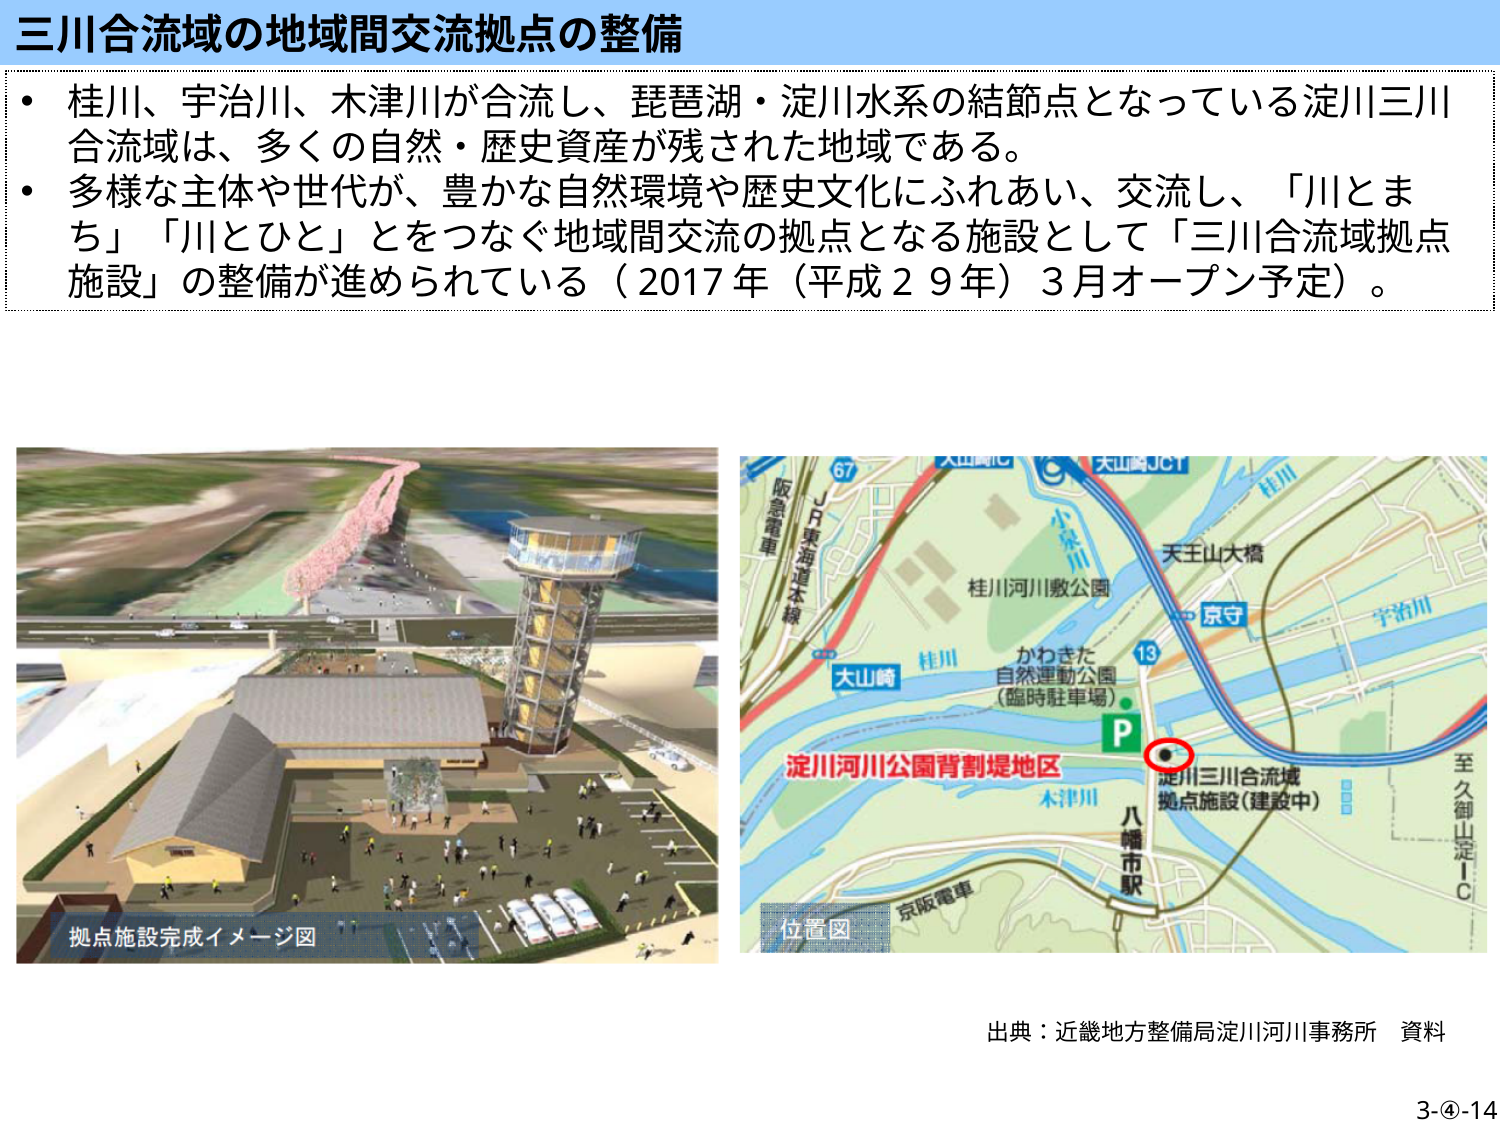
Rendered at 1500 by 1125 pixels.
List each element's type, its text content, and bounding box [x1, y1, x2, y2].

slide_number 3-④-14 [1175, 1081, 1500, 1125]
text_box 出典：近畿地方整備局淀川河川事務所 資料 [962, 1010, 1471, 1053]
picture [11, 442, 723, 968]
text_box 三川合流域の地域間交流拠点の整備 [0, 0, 1500, 65]
picture [733, 448, 1494, 961]
text_box 桂川、宇治川、木津川が合流し、琵琶湖・淀川水系の結節点となっている淀川三川合流域は、多くの自然・歴史資産が残された地域である。 多様な主体や世代が、豊かな自然環境や歴史文化にふれあい、交流し、「川とまち」「川とひと」とをつなぐ地域間交流の拠点となる施設として「三川合流域拠点施設」の整備が進められている（2017年（平成2９年）３月オープン予定）。 [5, 70, 1494, 311]
